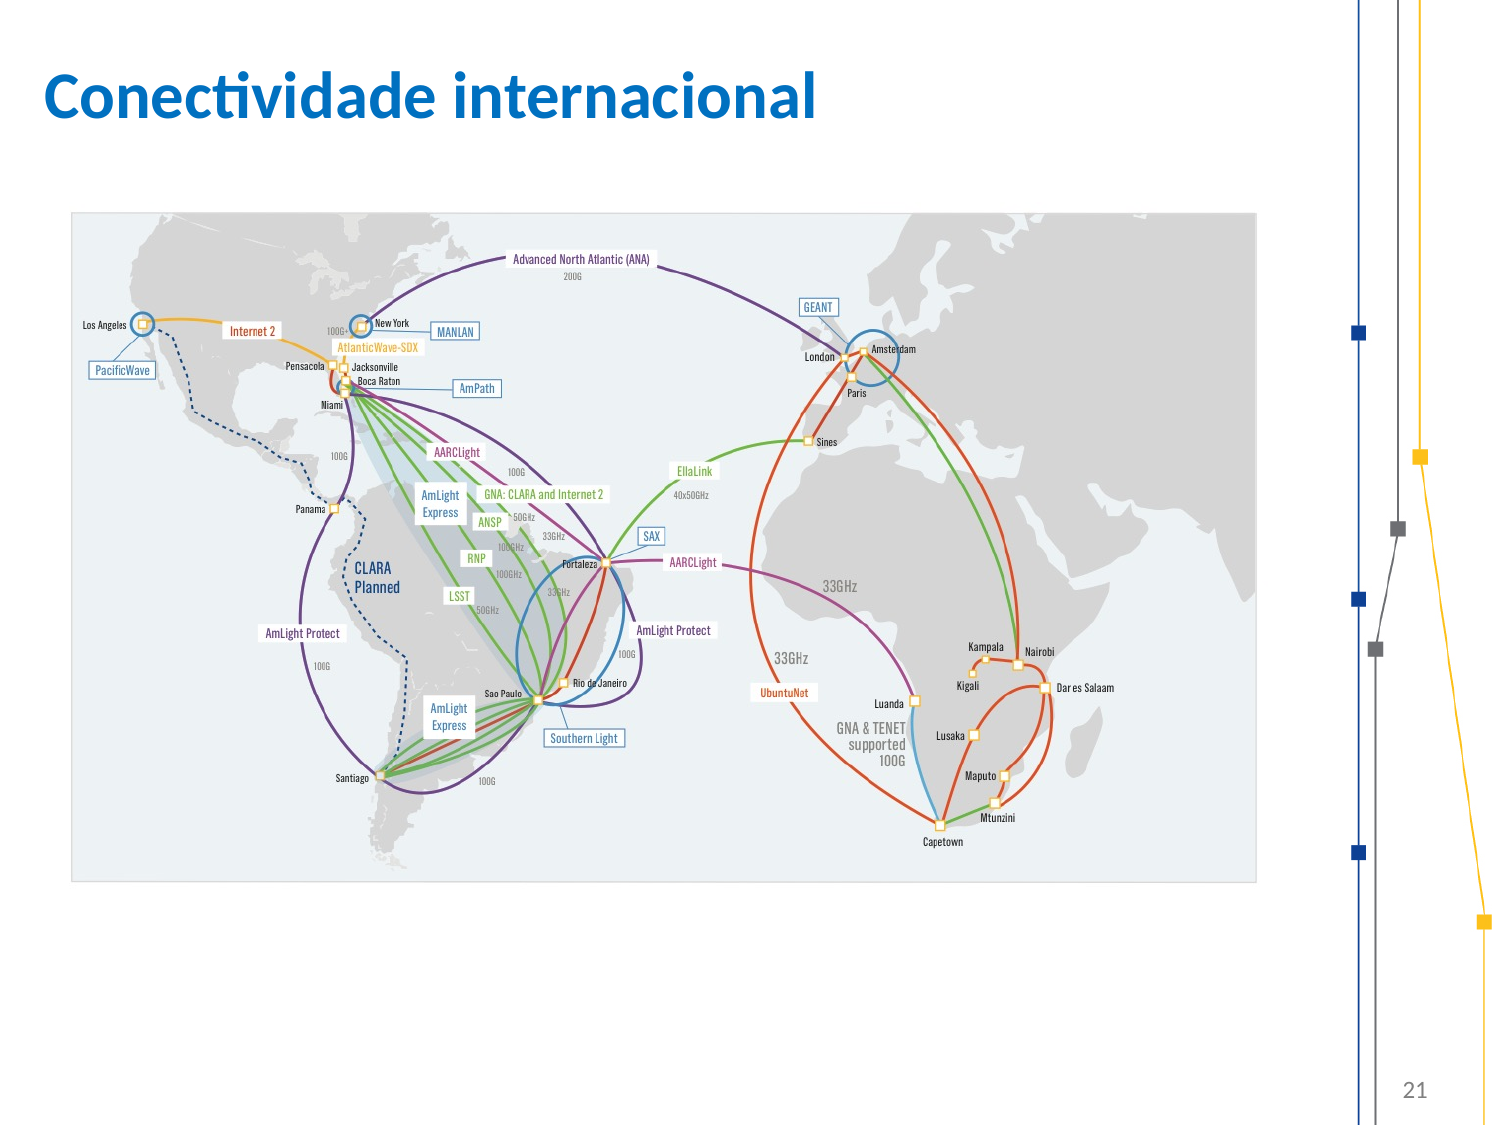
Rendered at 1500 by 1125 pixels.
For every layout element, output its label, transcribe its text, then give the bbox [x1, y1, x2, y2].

picture [44, 0, 1500, 1125]
list Conectividade internacional [29, 43, 1329, 161]
